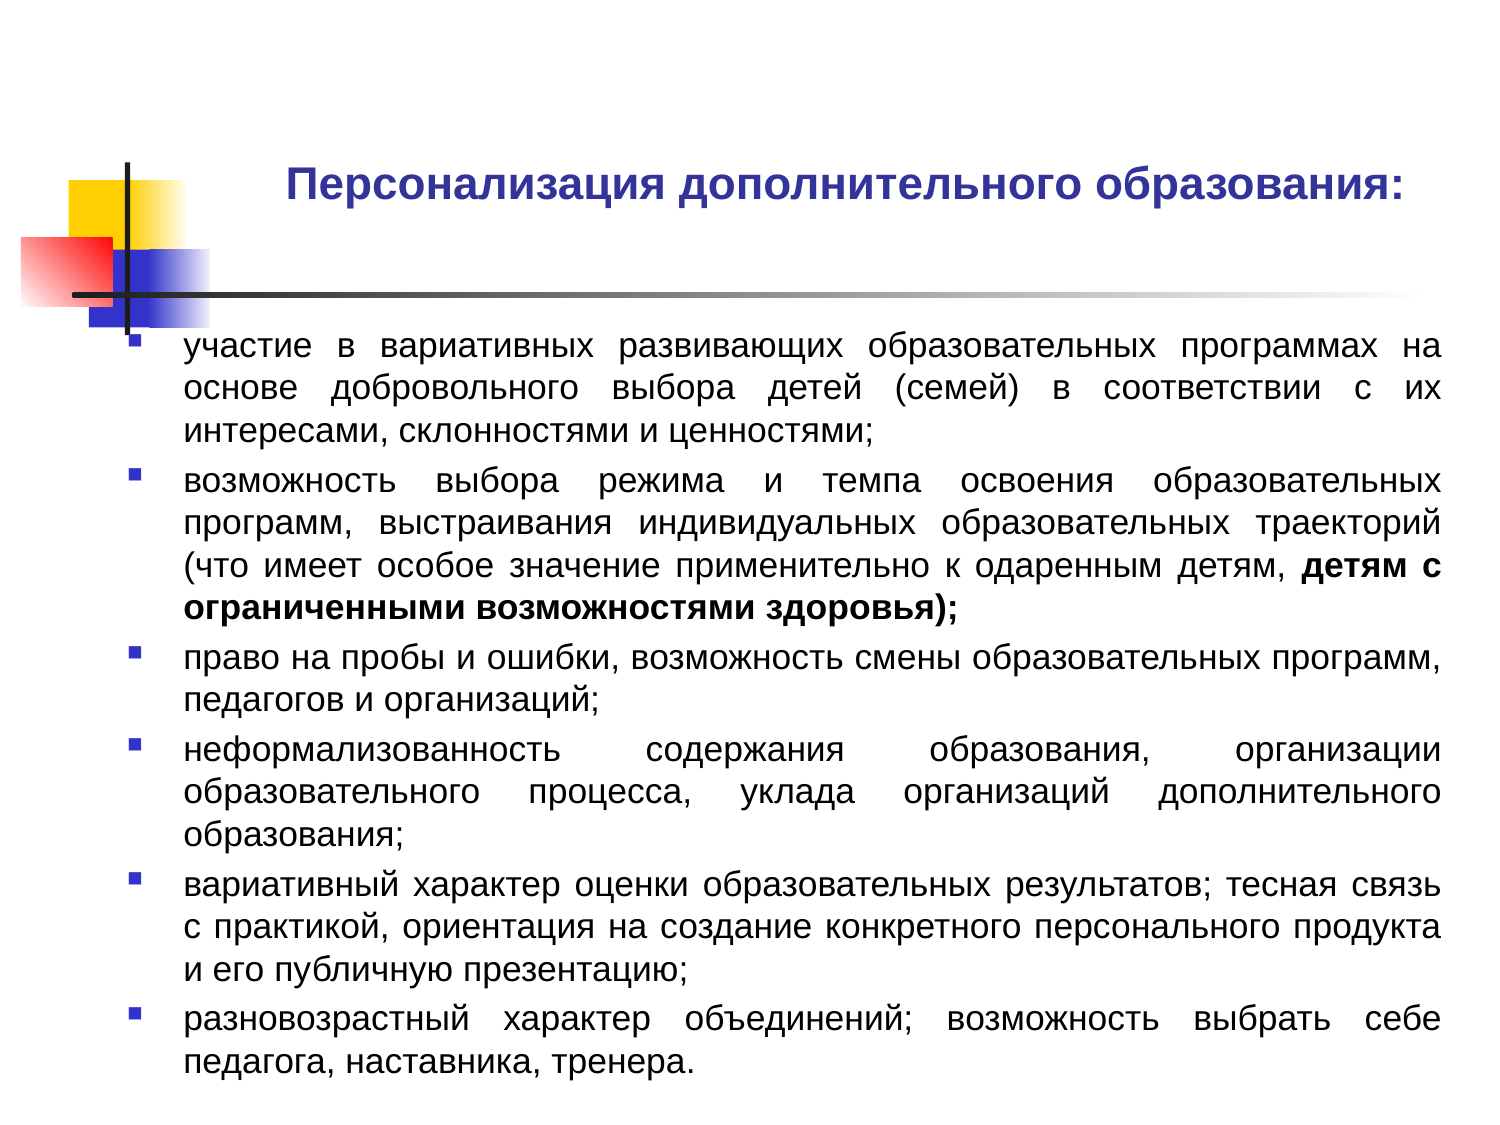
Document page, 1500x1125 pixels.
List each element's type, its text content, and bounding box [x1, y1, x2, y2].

list участие в вариативных развивающих образовательных программах на основе добровольного выбора детей (семей) в соответствии с их интересами, склонностями и ценностями; возможность выбора режима и темпа освоения образовательных программ, выстраивания индивидуальных образовательных траекторий (что имеет особое значение применительно к одаренным детям, детям с ограниченными возможностями здоровья); право на пробы и ошибки, возможность смены образовательных программ, педагогов и организаций; неформализованность содержания образования, организации образовательного процесса, уклада организаций дополнительного образования; вариативный характер оценки образовательных результатов; тесная связь с практикой, ориентация на создание конкретного персонального продукта и его публичную презентацию; разновозрастный характер объединений; возможность выбрать себе педагога, наставника, тренера. [111, 314, 1458, 1095]
title Персонализация дополнительного образования: [206, 30, 1486, 217]
